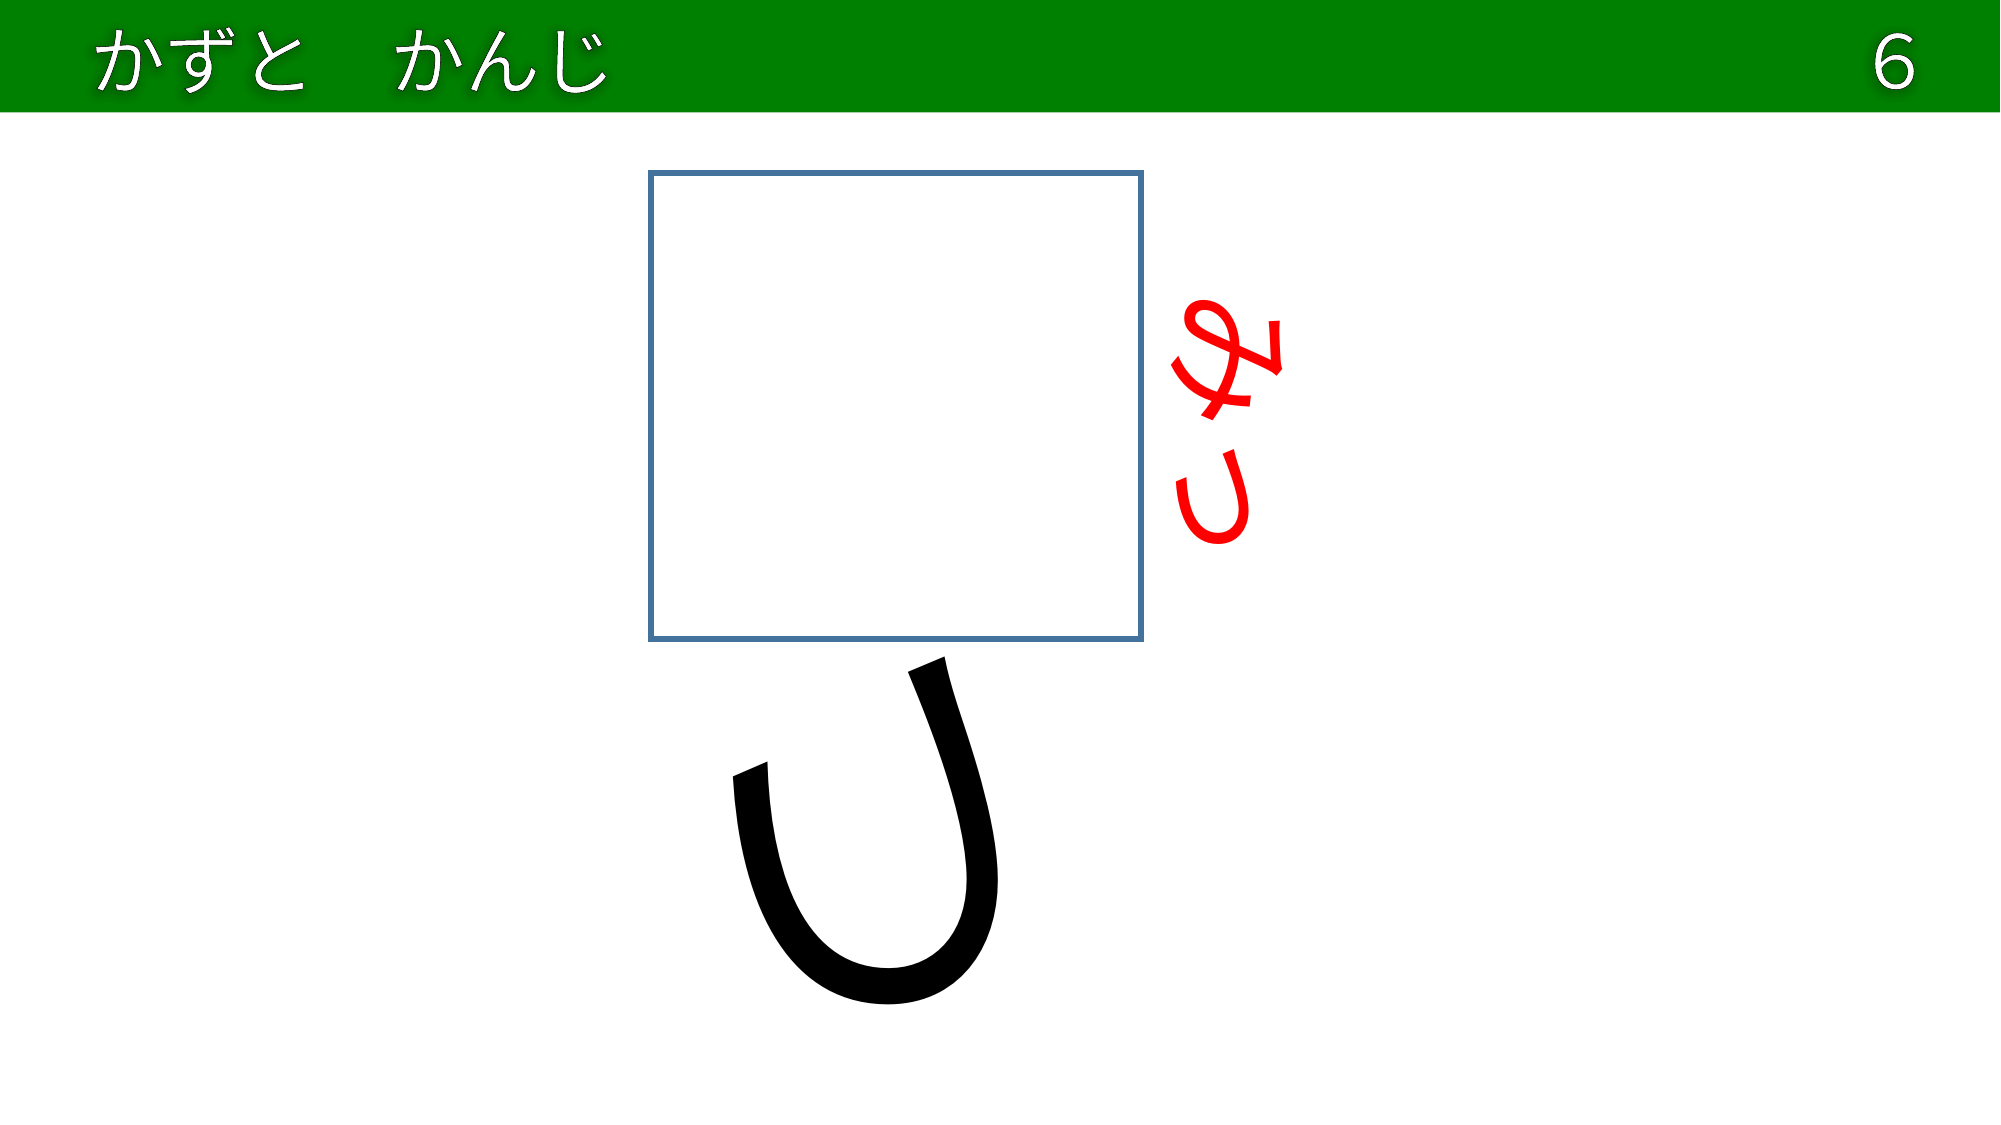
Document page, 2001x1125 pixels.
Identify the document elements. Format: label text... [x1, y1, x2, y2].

text_box [650, 172, 1142, 640]
text_box ６ [1842, 6, 1963, 112]
text_box [0, 0, 2000, 113]
text_box かずと かんじ [75, 6, 787, 112]
text_box つ [616, 195, 1152, 1125]
text_box みっ [1152, 275, 1325, 569]
